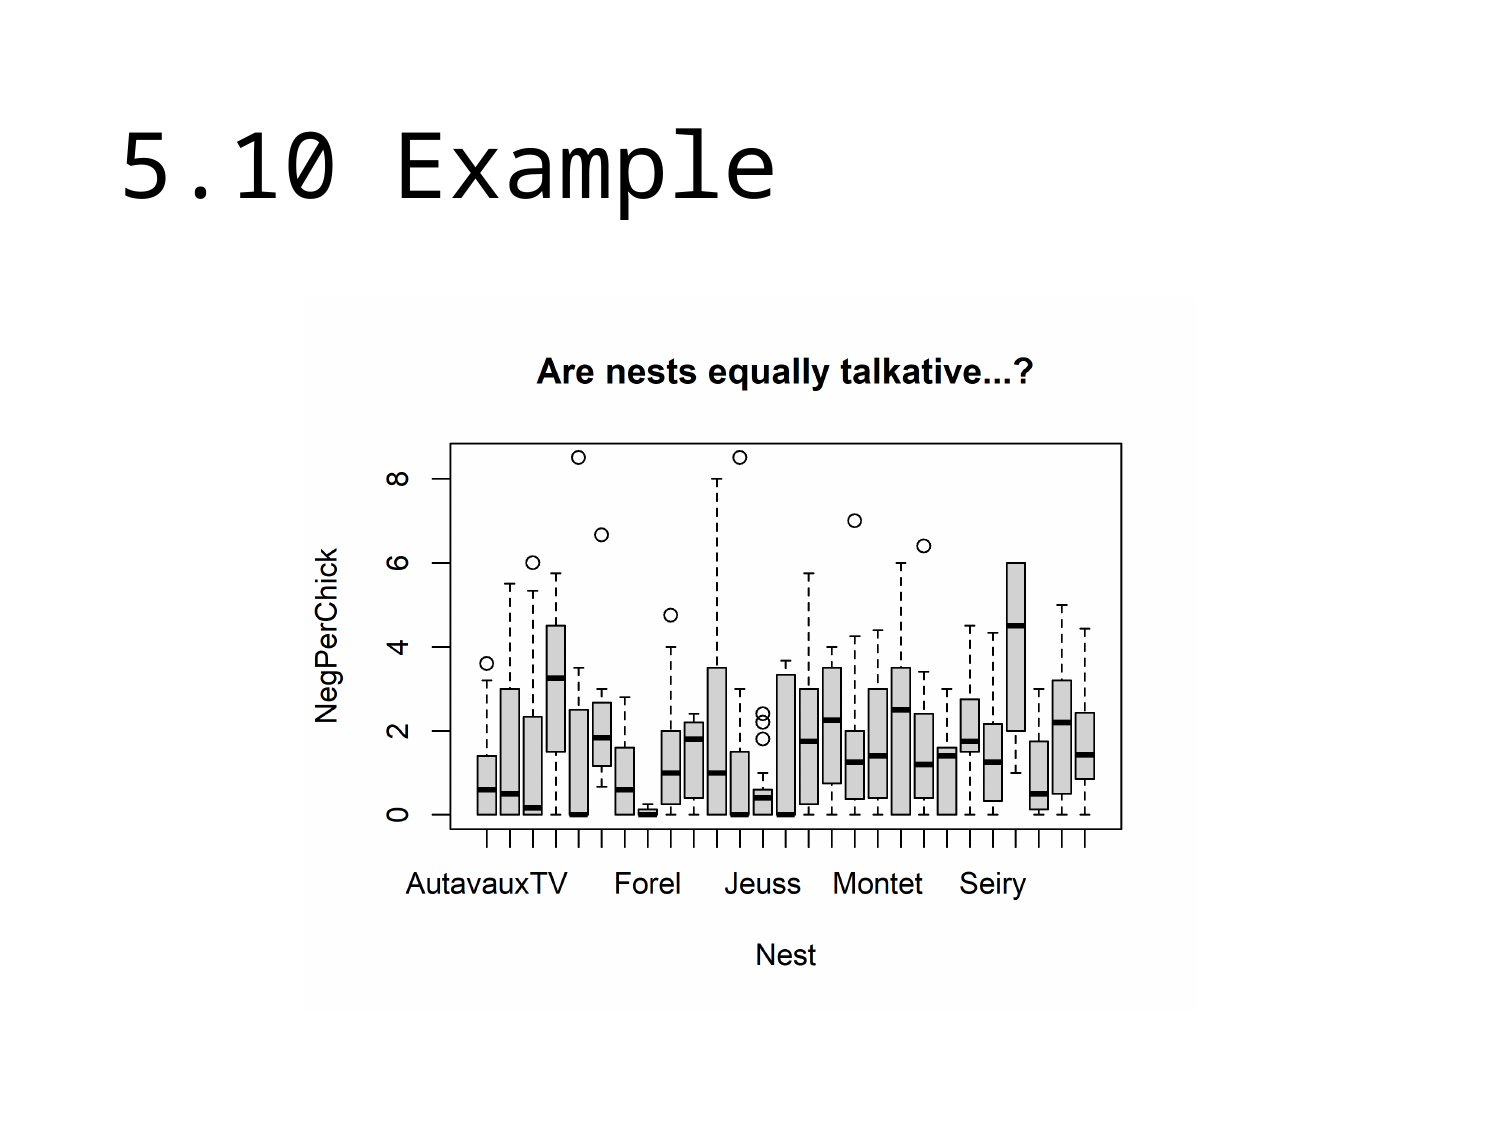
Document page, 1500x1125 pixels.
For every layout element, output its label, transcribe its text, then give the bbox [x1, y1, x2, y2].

title 5.10 Example [103, 59, 1397, 278]
picture [304, 297, 1196, 1011]
